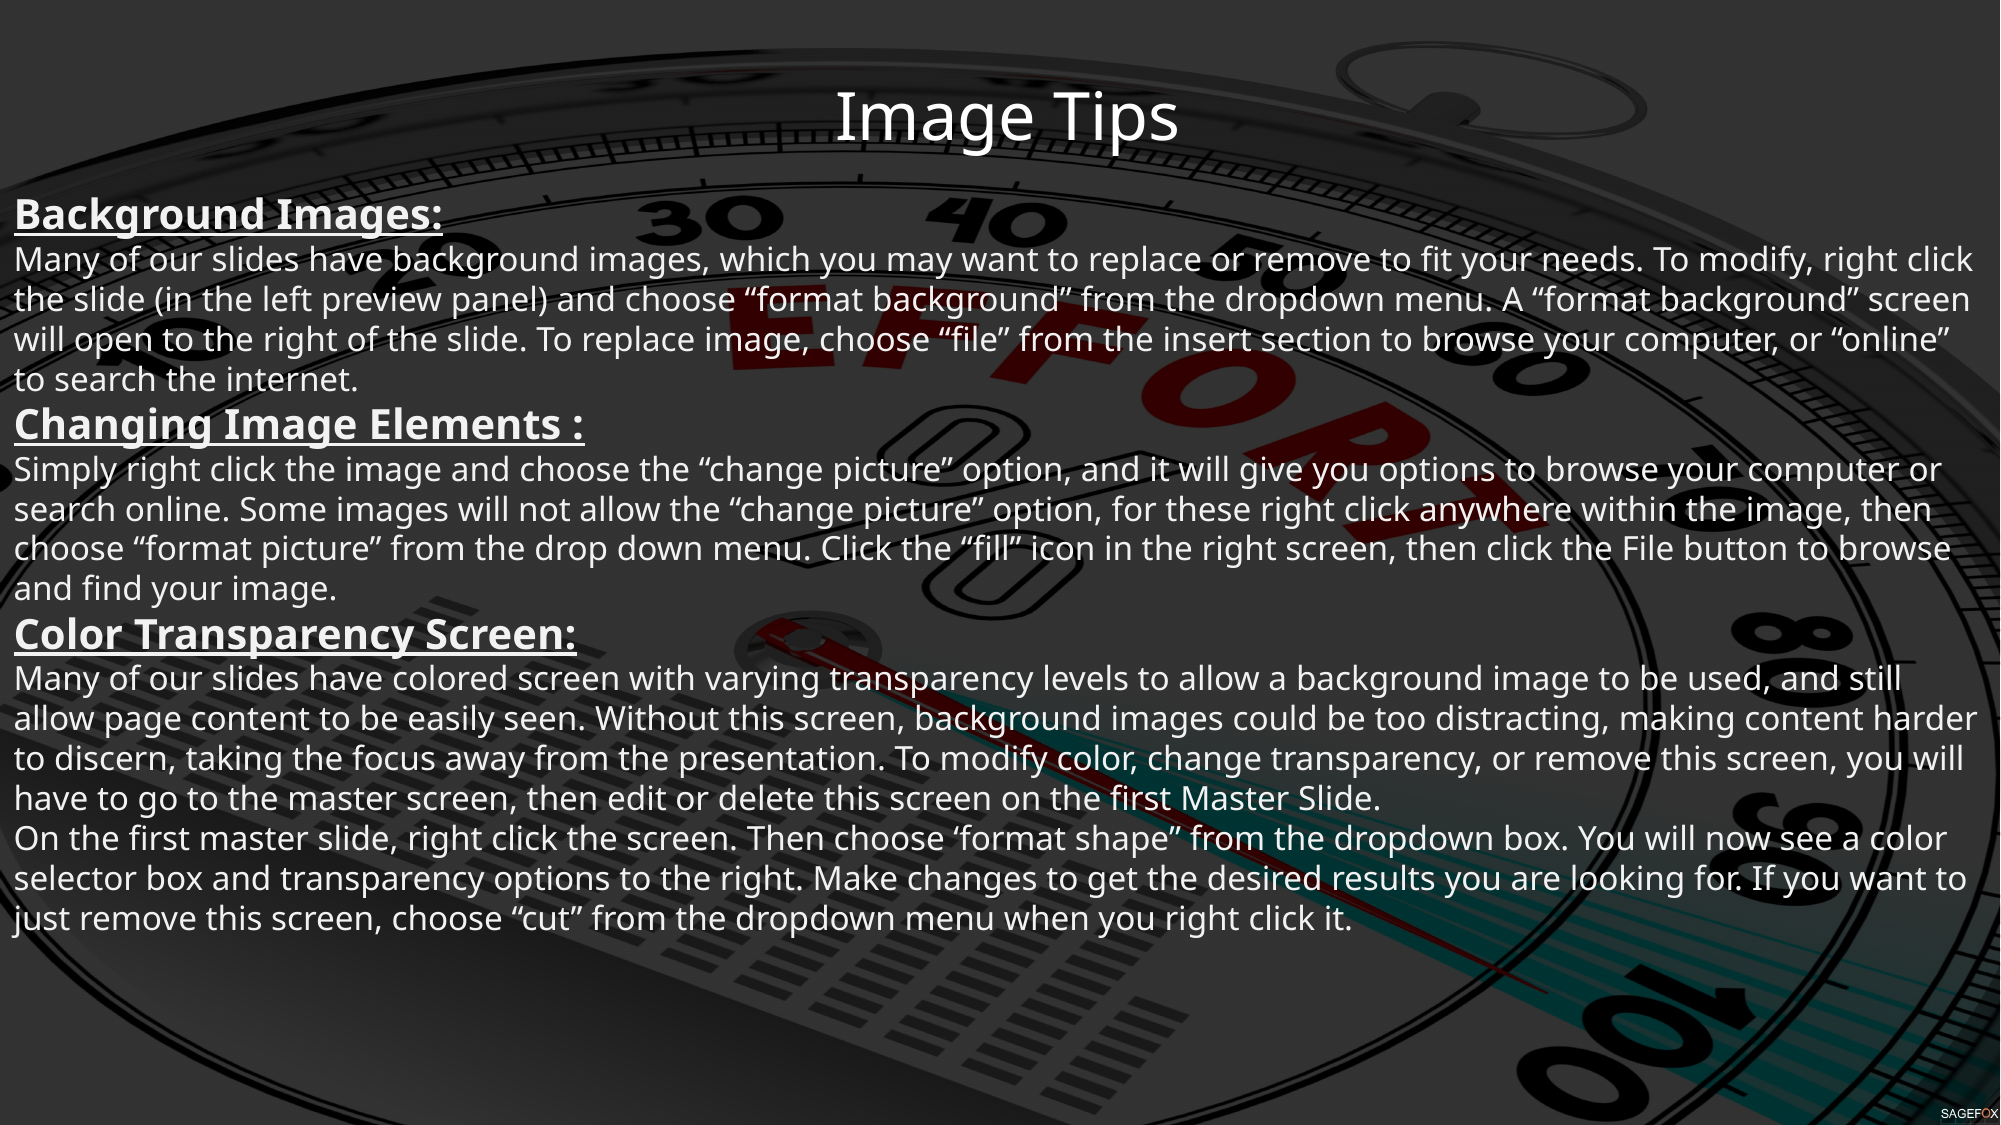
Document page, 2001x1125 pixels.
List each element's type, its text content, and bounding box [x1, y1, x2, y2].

text_box Background Images: Many of our slides have background images, which you may want to replace or remove to fit your needs. To modify, right click the slide (in the left preview panel) and choose “format background” from the dropdown menu. A “format background” screen will open to the right of the slide. To replace image, choose “file” from the insert section to browse your computer, or “online” to search the internet. Changing Image Elements : Simply right click the image and choose the “change picture” option, and it will give you options to browse your computer or search online. Some images will not allow the “change picture” option, for these right click anywhere within the image, then choose “format picture” from the drop down menu. Click the “fill” icon in the right screen, then click the File button to browse and find your image. Color Transparency Screen: Many of our slides have colored screen with varying transparency levels to allow a background image to be used, and still allow page content to be easily seen. Without this screen, background images could be too distracting, making content harder to discern, taking the focus away from the presentation. To modify color, change transparency, or remove this screen, you will have to go to the master screen, then edit or delete this screen on the first Master Slide. On the first master slide, right click the screen. Then choose ‘format shape” from the dropdown box. You will now see a color selector box and transparency options to the right. Make changes to get the desired results you are looking for. If you want to just remove this screen, choose “cut” from the dropdown menu when you right click it. [0, 0, 2000, 1125]
title Image Tips [597, 59, 1420, 177]
